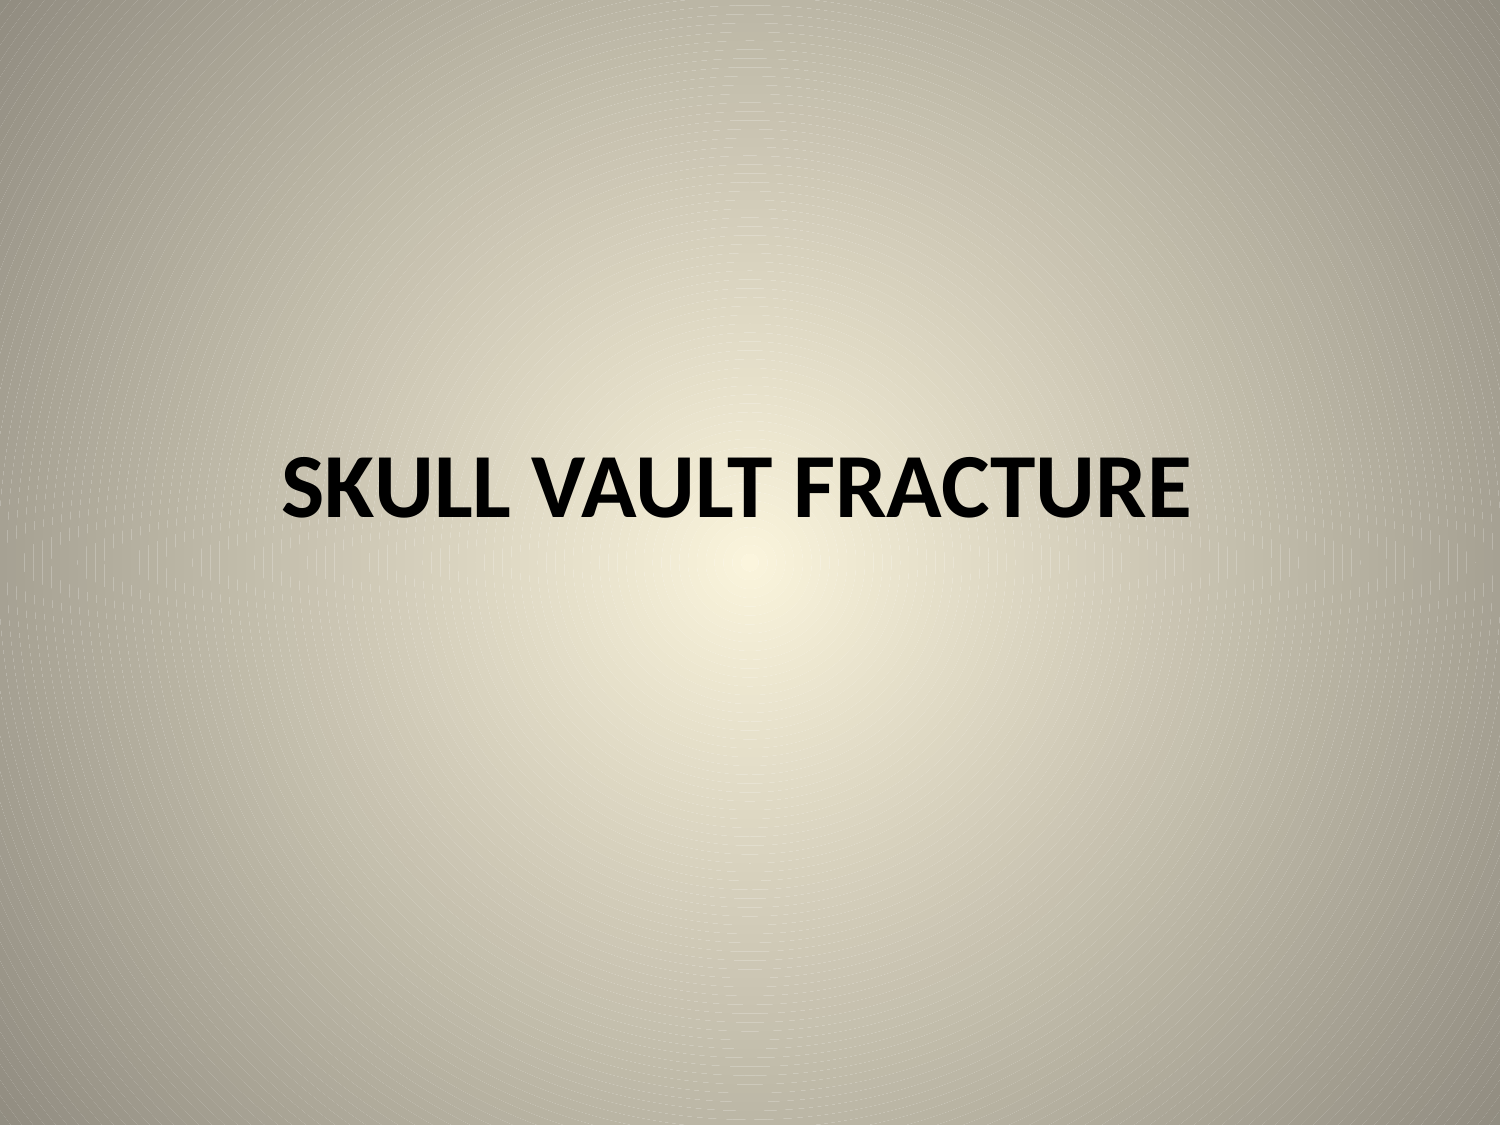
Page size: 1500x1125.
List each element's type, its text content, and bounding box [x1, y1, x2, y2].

title SKULL VAULT FRACTURE [62, 387, 1413, 575]
